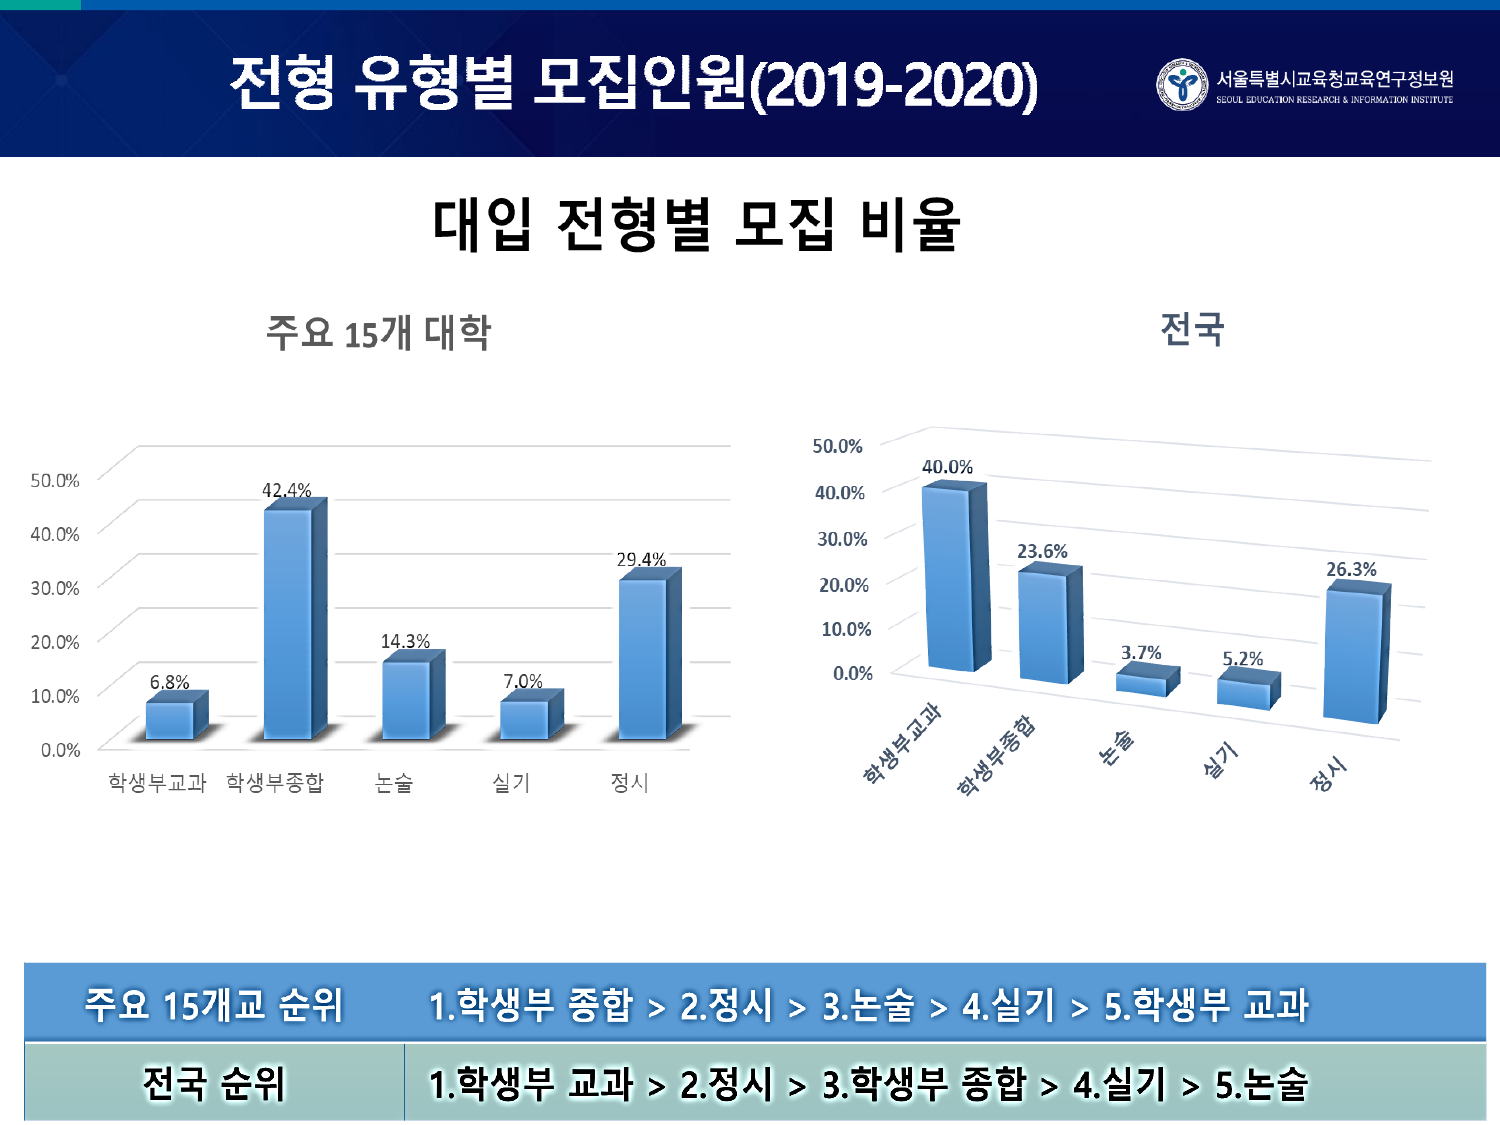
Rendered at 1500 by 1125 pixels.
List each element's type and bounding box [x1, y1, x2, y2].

picture [0, 11, 1500, 157]
text_box [750, 61, 1038, 115]
text_box [534, 55, 744, 109]
text_box [230, 54, 333, 110]
text_box [355, 54, 512, 110]
text_box [23, 196, 1487, 1121]
